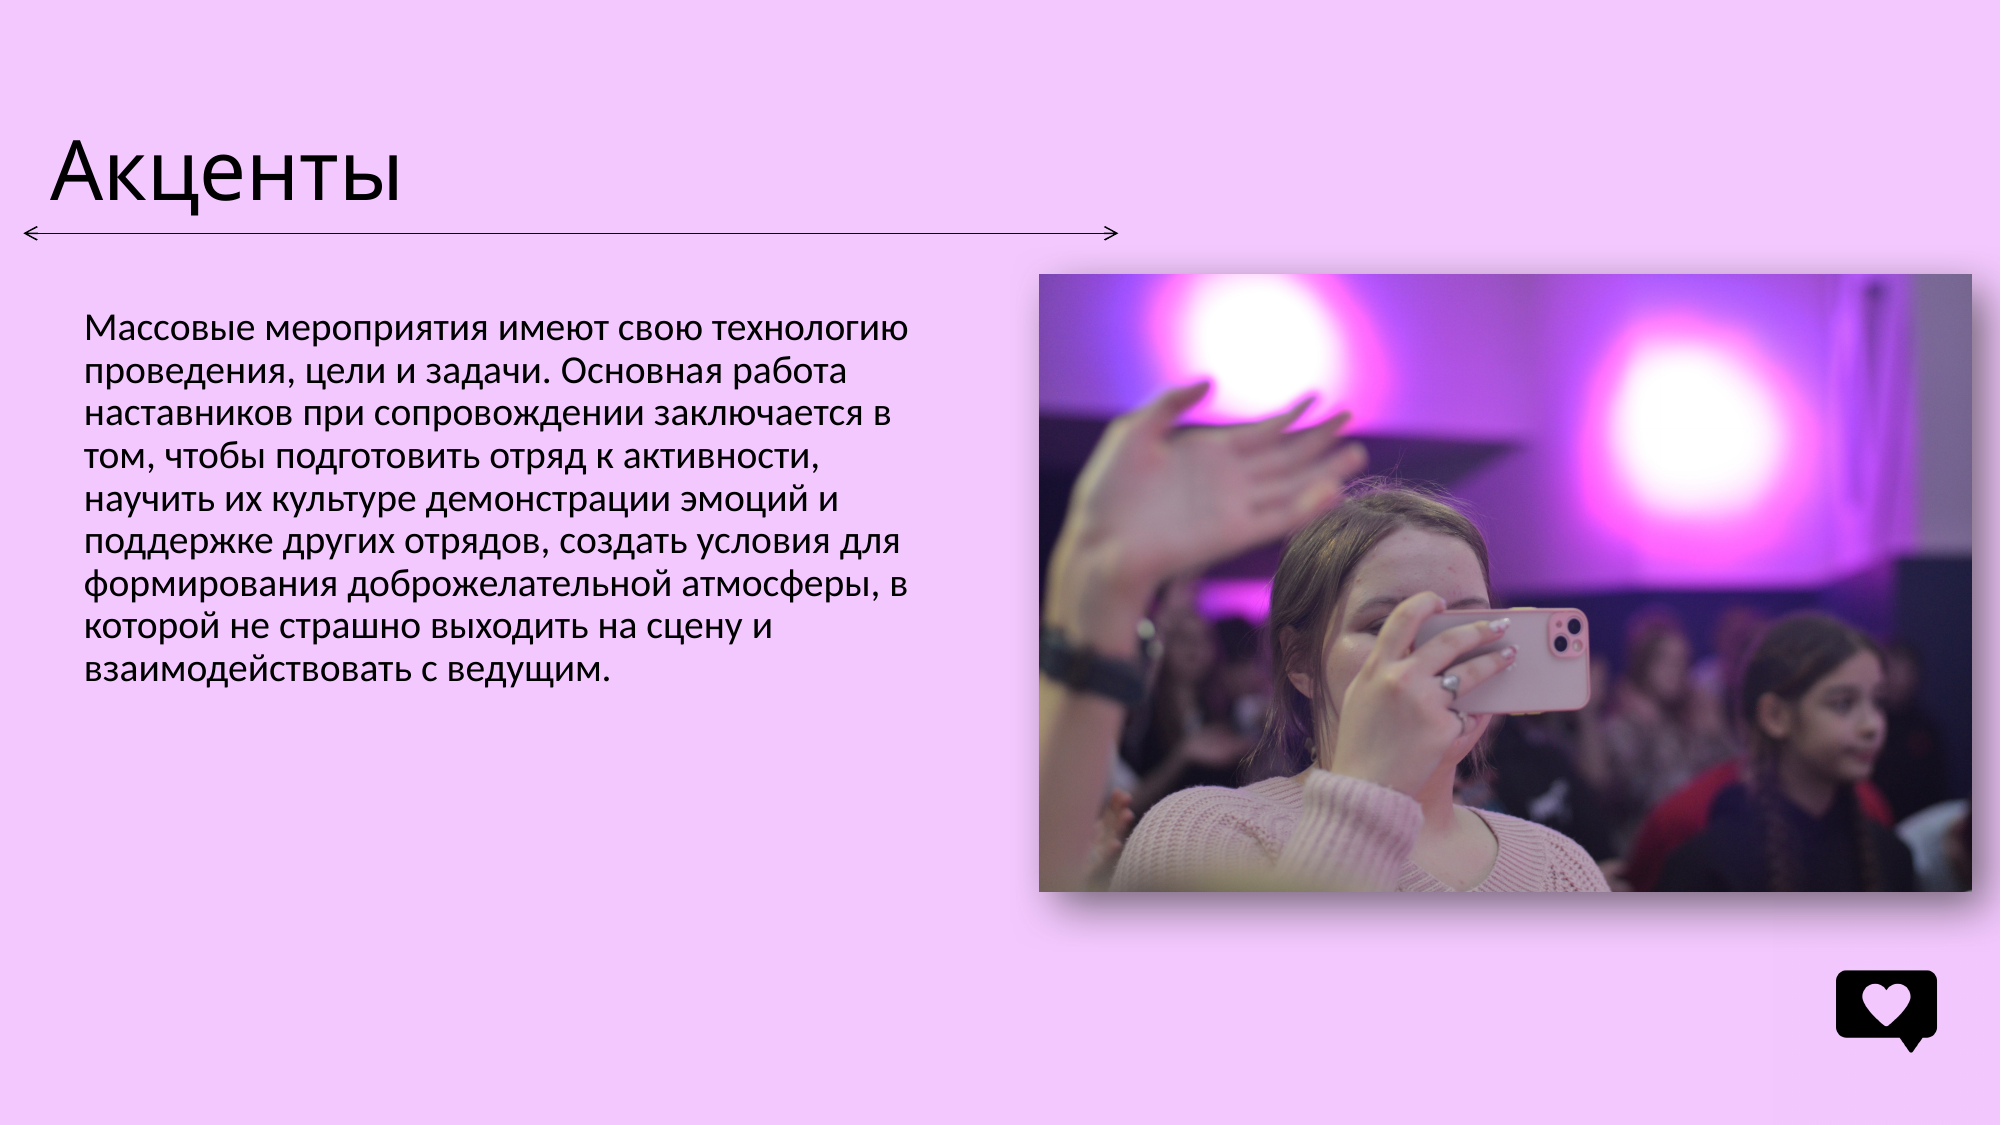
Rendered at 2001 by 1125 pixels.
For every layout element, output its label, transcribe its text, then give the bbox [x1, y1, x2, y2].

subtitle Массовые мероприятия имеют свою технологию проведения, цели и задачи. Основная работа наставников при сопровождении заключается в том, чтобы подготовить отряд к активности, научить их культуре демонстрации эмоций и поддержке других отрядов, создать условия для формирования доброжелательной атмосферы, в которой не страшно выходить на сцену и взаимодействовать с ведущим. [69, 299, 959, 993]
picture [1773, 898, 2000, 1125]
picture [1039, 274, 1972, 892]
title Акценты [35, 20, 1475, 226]
